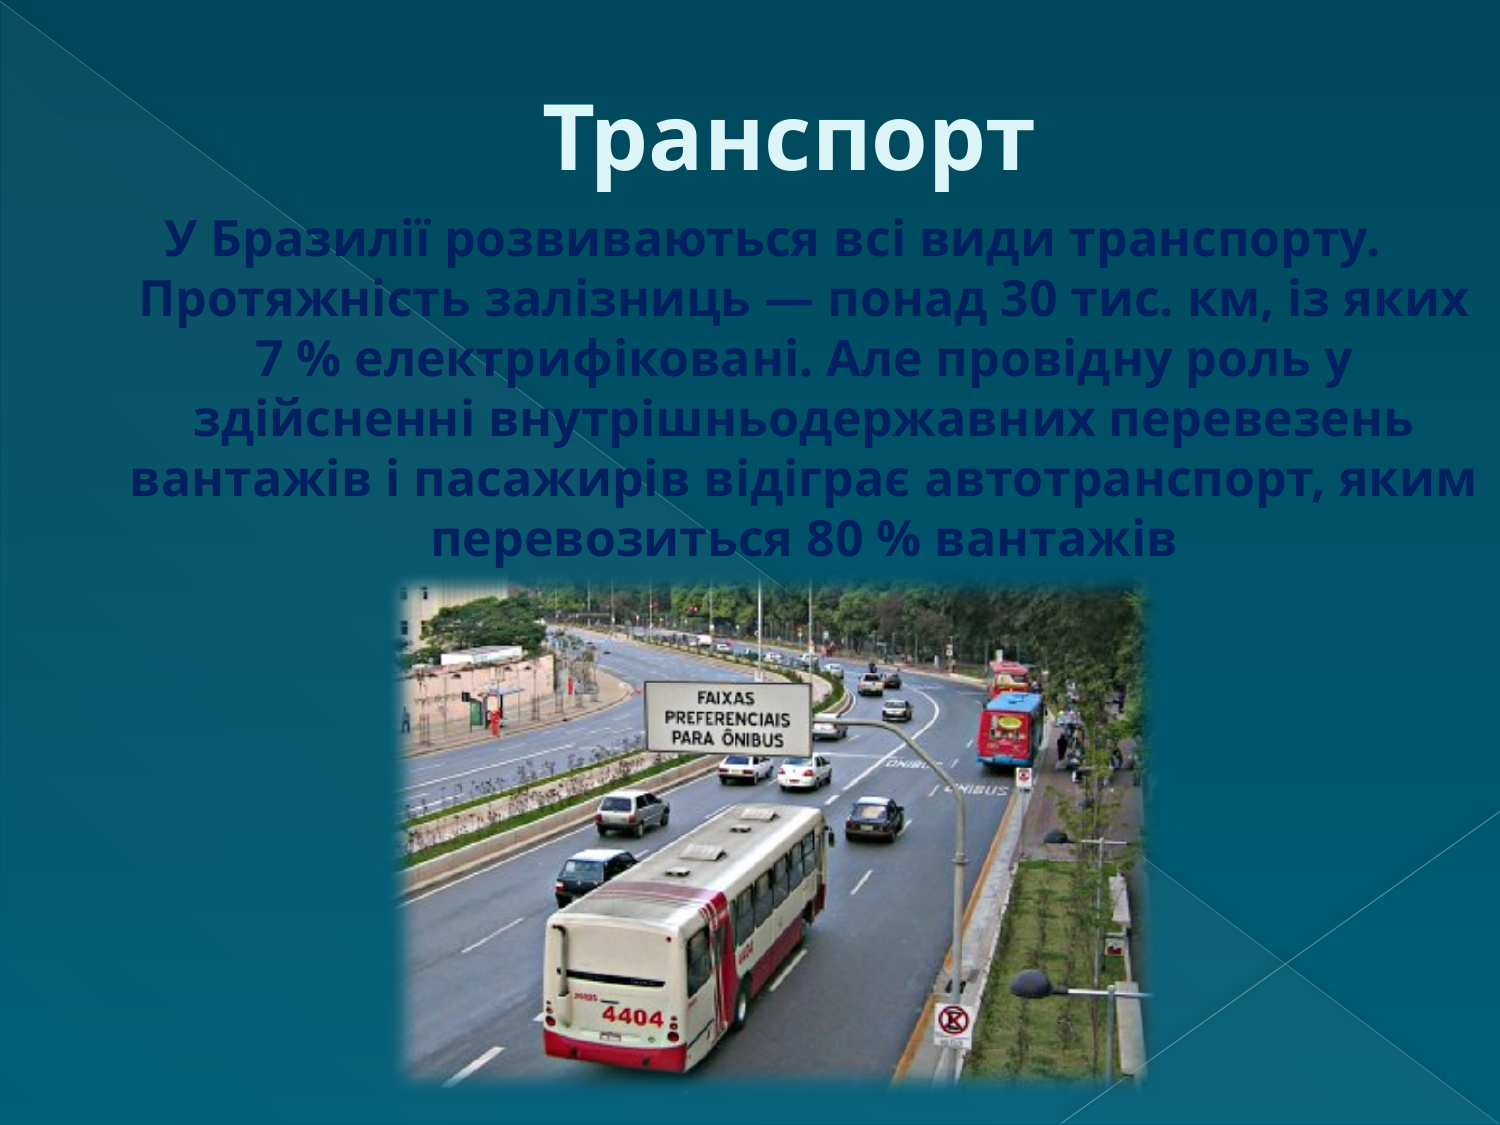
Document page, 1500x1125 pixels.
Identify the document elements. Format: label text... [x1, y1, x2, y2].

picture [375, 570, 1161, 1101]
list У Бразилії розвиваються всі види транспорту. Протяжність залізниць — понад 30 тис. км, із яких 7 % електрифіковані. Але провідну роль у здійсненні внутрішньодержавних перевезень вантажів і пасажирів відіграє автотранспорт, яким перевозиться 80 % вантажів [35, 199, 1500, 598]
title Транспорт [75, 43, 1425, 199]
